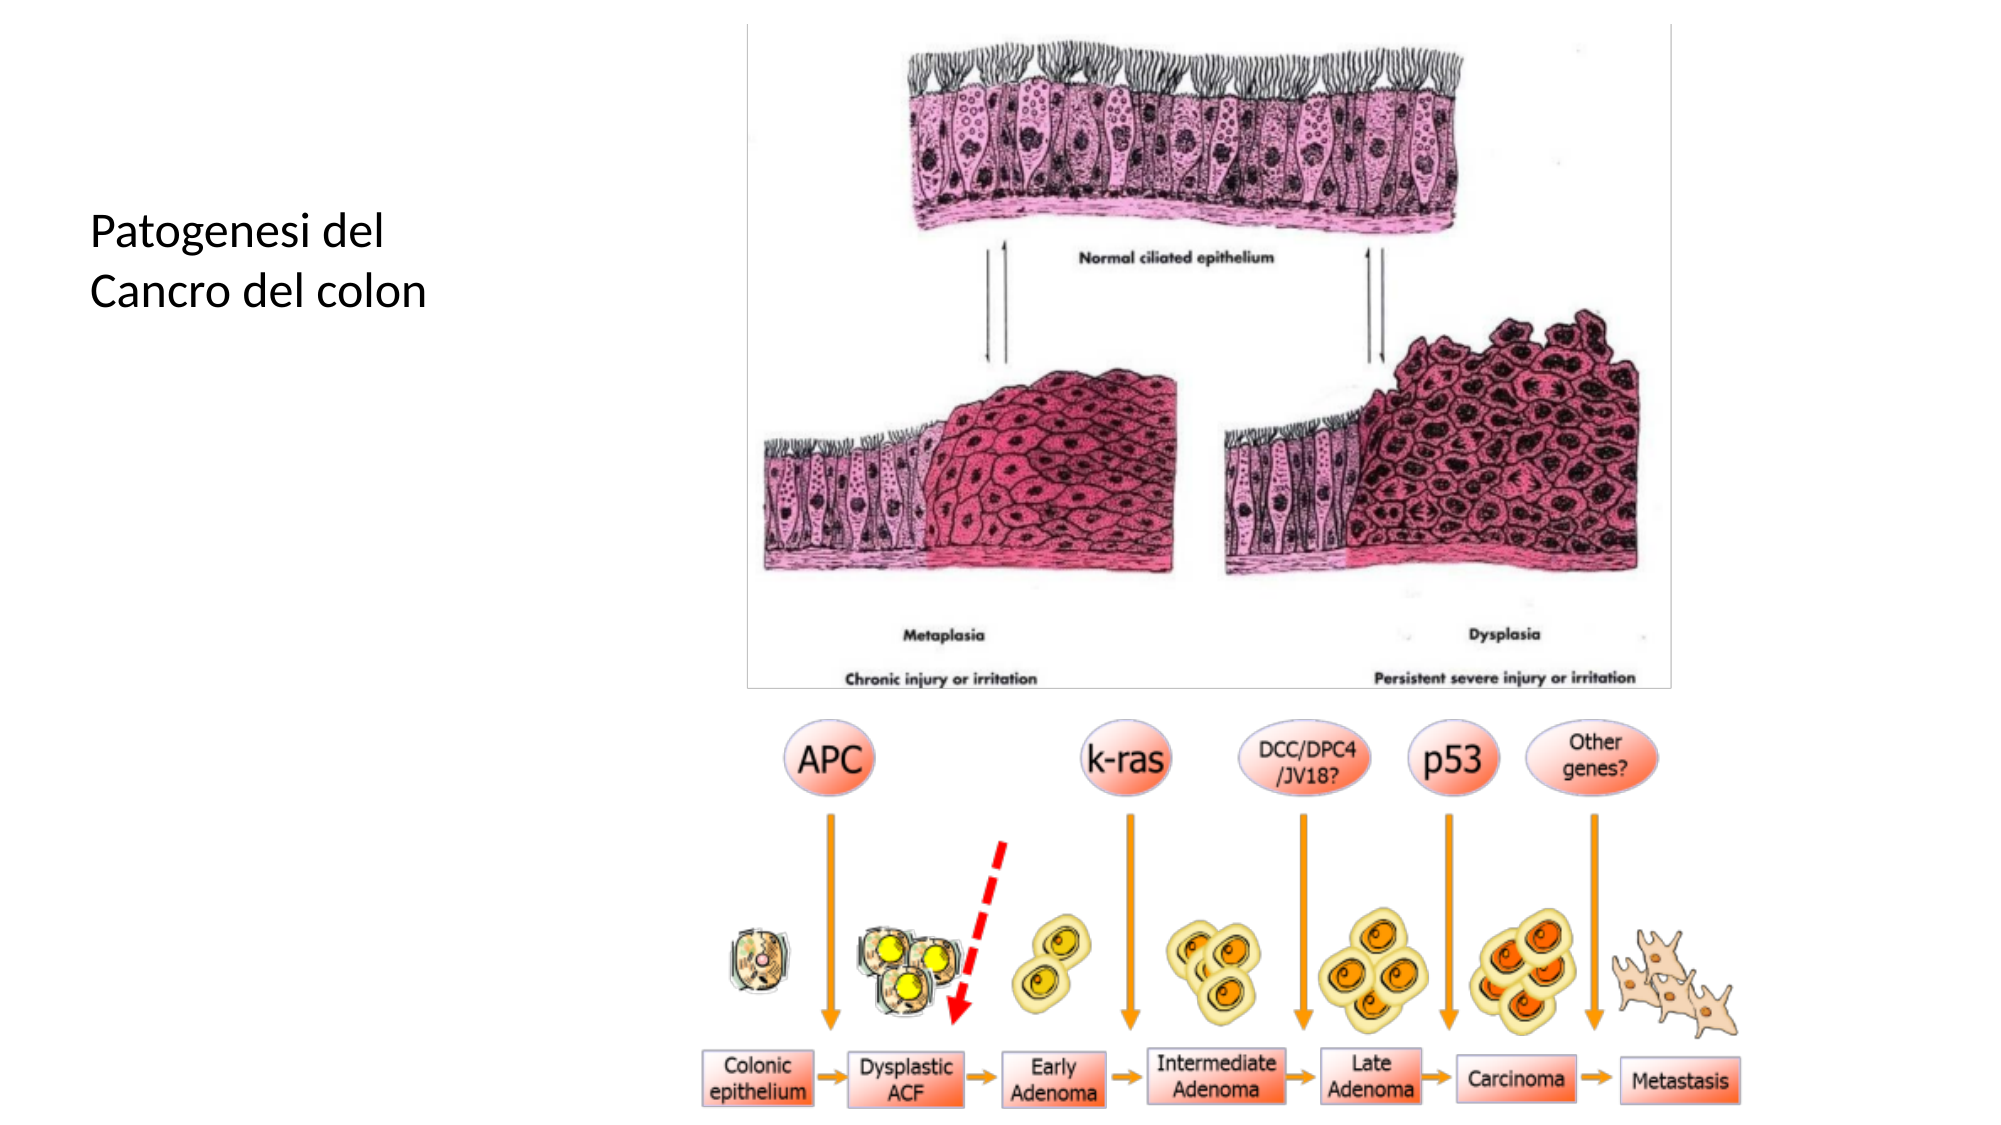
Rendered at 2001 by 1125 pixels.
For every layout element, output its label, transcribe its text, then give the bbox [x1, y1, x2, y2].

picture [574, 24, 1839, 1124]
text_box Patogenesi del Cancro del colon [75, 190, 443, 326]
